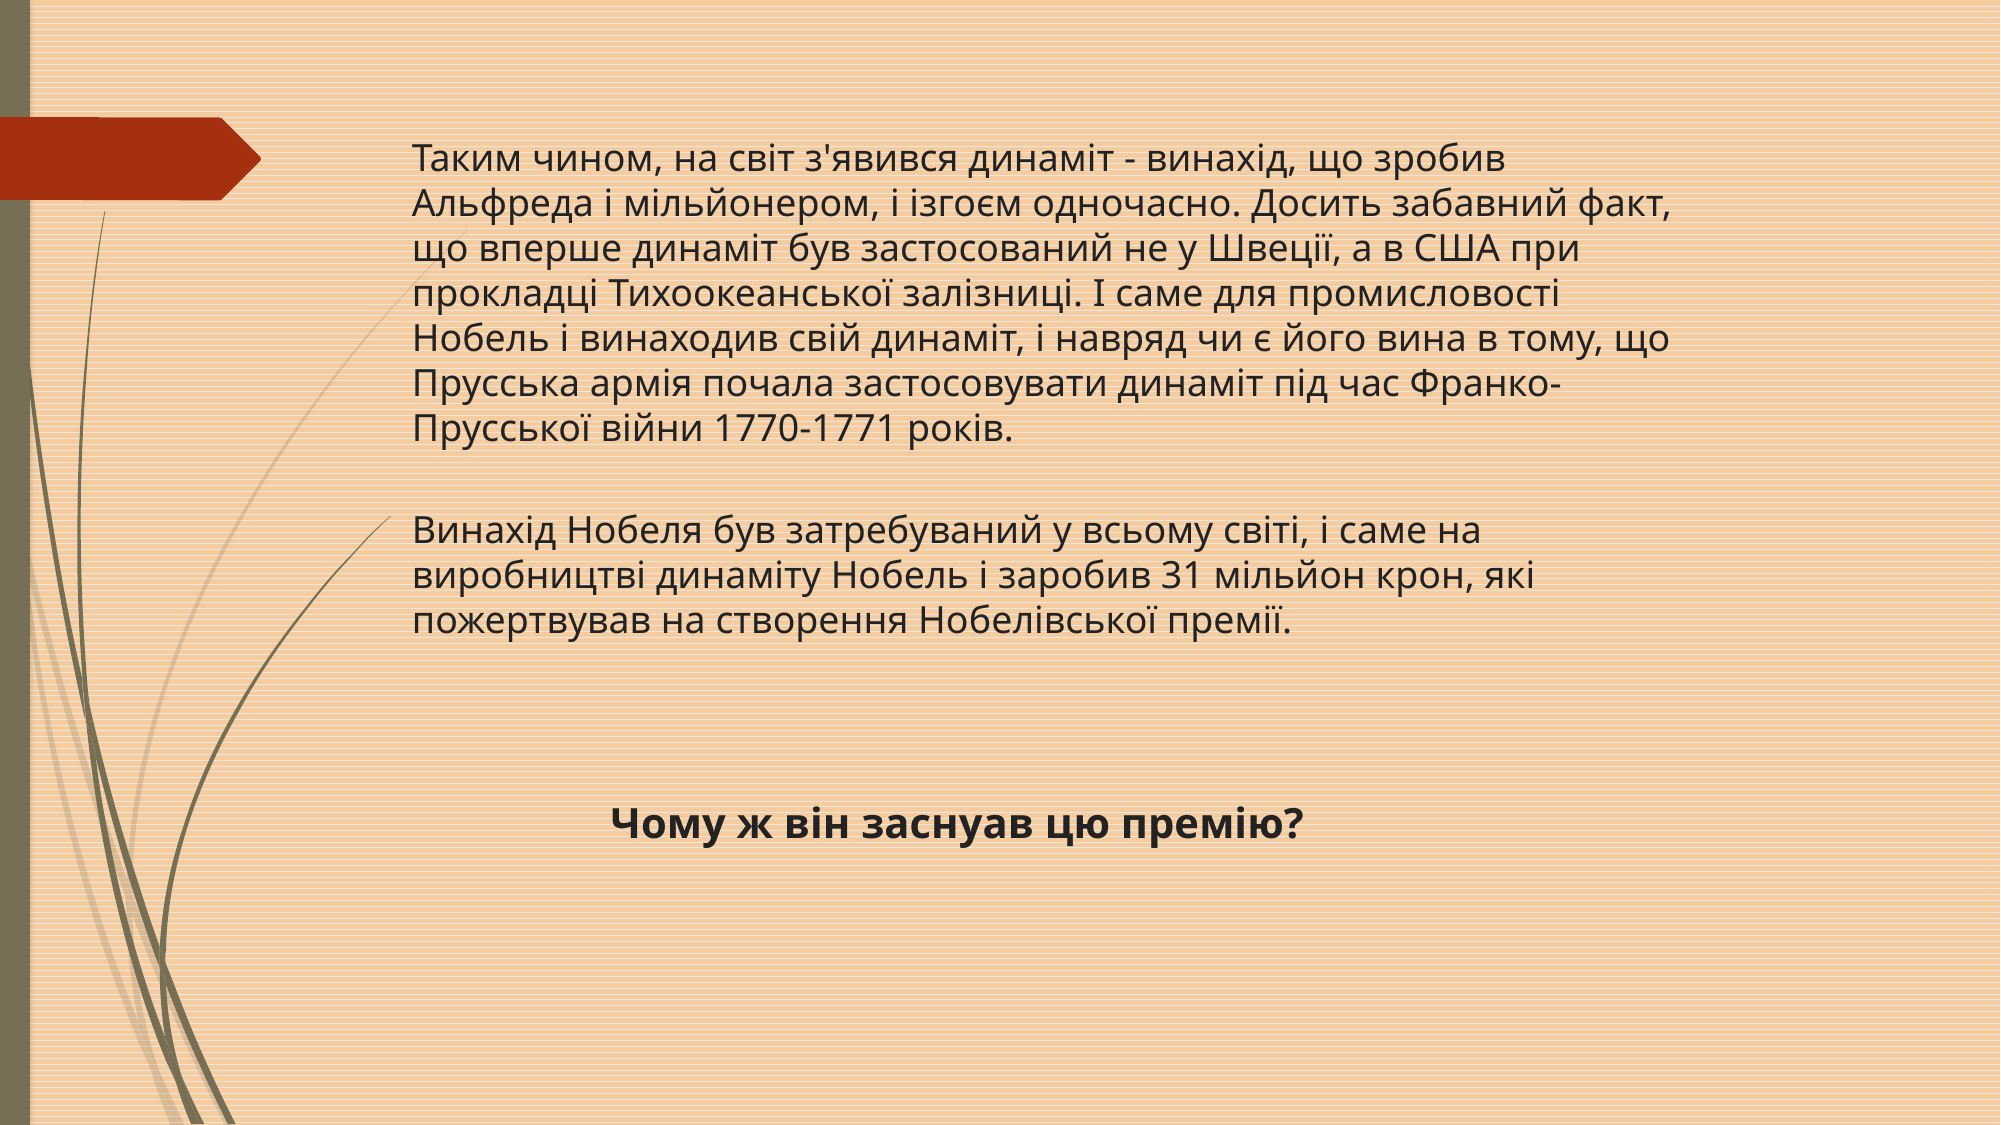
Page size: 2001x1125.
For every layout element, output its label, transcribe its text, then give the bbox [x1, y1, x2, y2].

text_box Таким чином, на світ з'явився динаміт - винахід, що зробив Альфреда і мільйонером, і ізгоєм одночасно. Досить забавний факт, що вперше динаміт був застосований не у Швеції, а в США при прокладці Тихоокеанської залізниці. І саме для промисловості Нобель і винаходив свій динаміт, і навряд чи є його вина в тому, що Прусська армія почала застосовувати динаміт під час Франко-Прусської війни 1770-1771 років. [397, 126, 1714, 457]
text_box Чому ж він заснуав цю премію? [595, 789, 1642, 855]
text_box Винахід Нобеля був затребуваний у всьому світі, і саме на виробництві динаміту Нобель і заробив 31 мільйон крон, які пожертвував на створення Нобелівської премії. [397, 498, 1720, 649]
